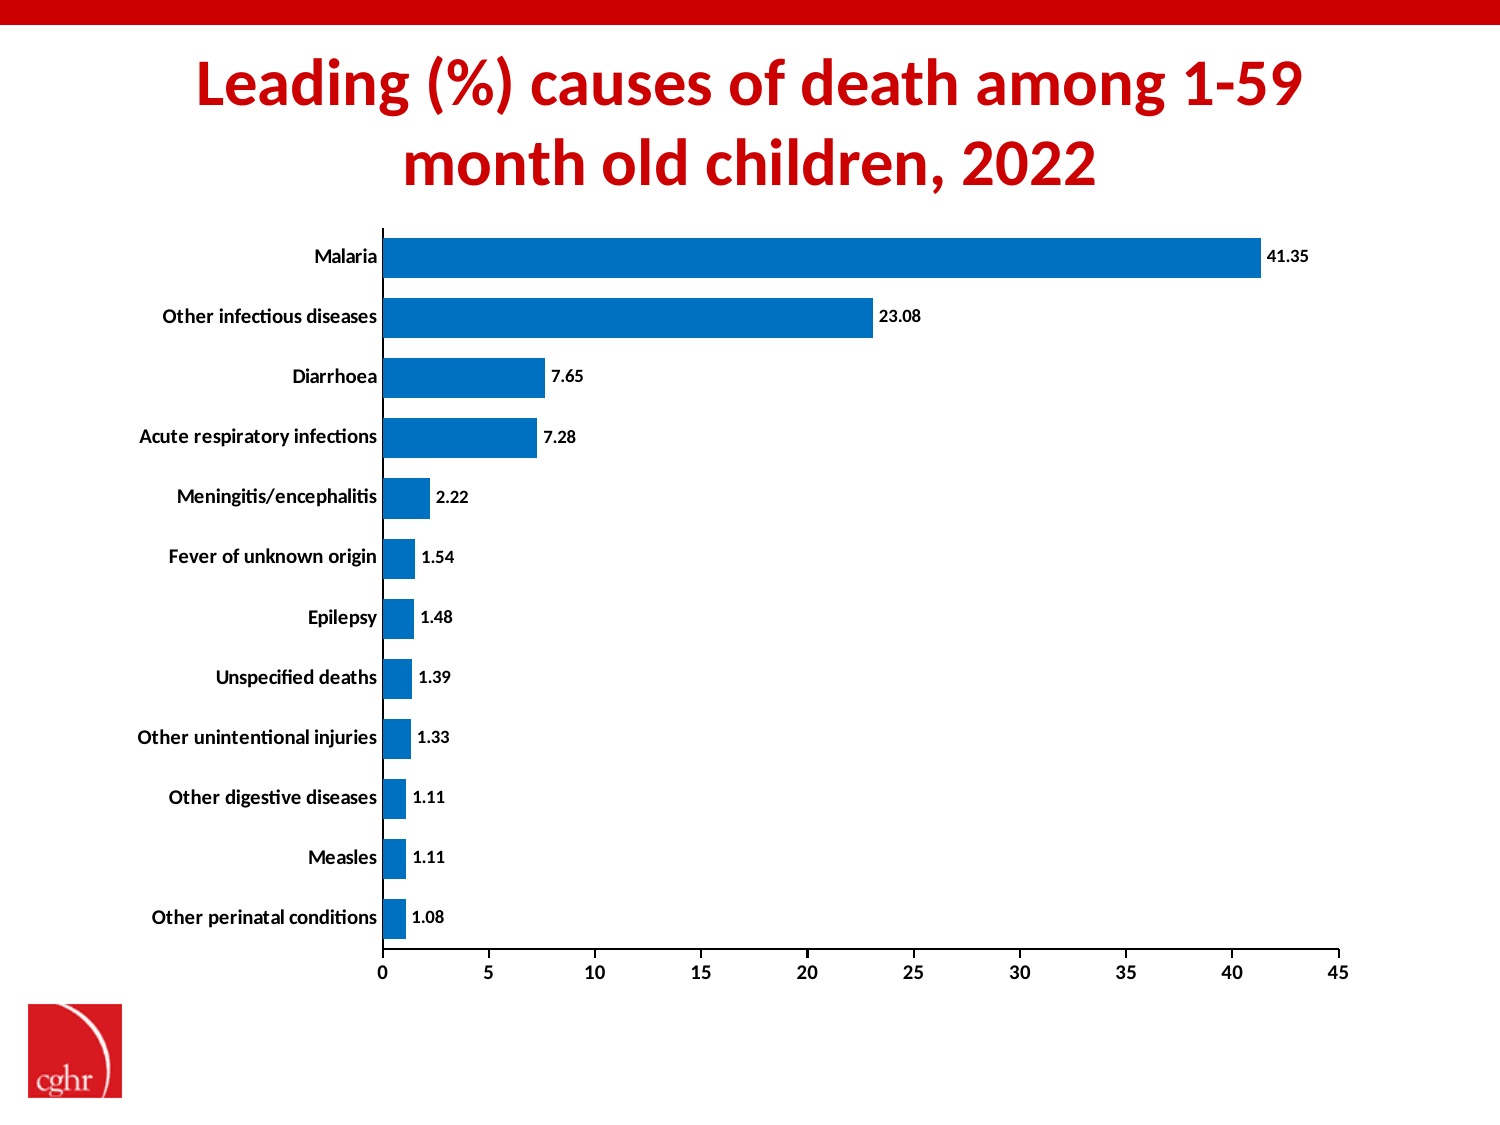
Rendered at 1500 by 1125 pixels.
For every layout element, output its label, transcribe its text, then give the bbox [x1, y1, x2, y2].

picture [0, 976, 130, 1125]
chart [112, 212, 1376, 1001]
title Leading (%) causes of death among 1-59 month old children, 2022 [112, 75, 1388, 163]
